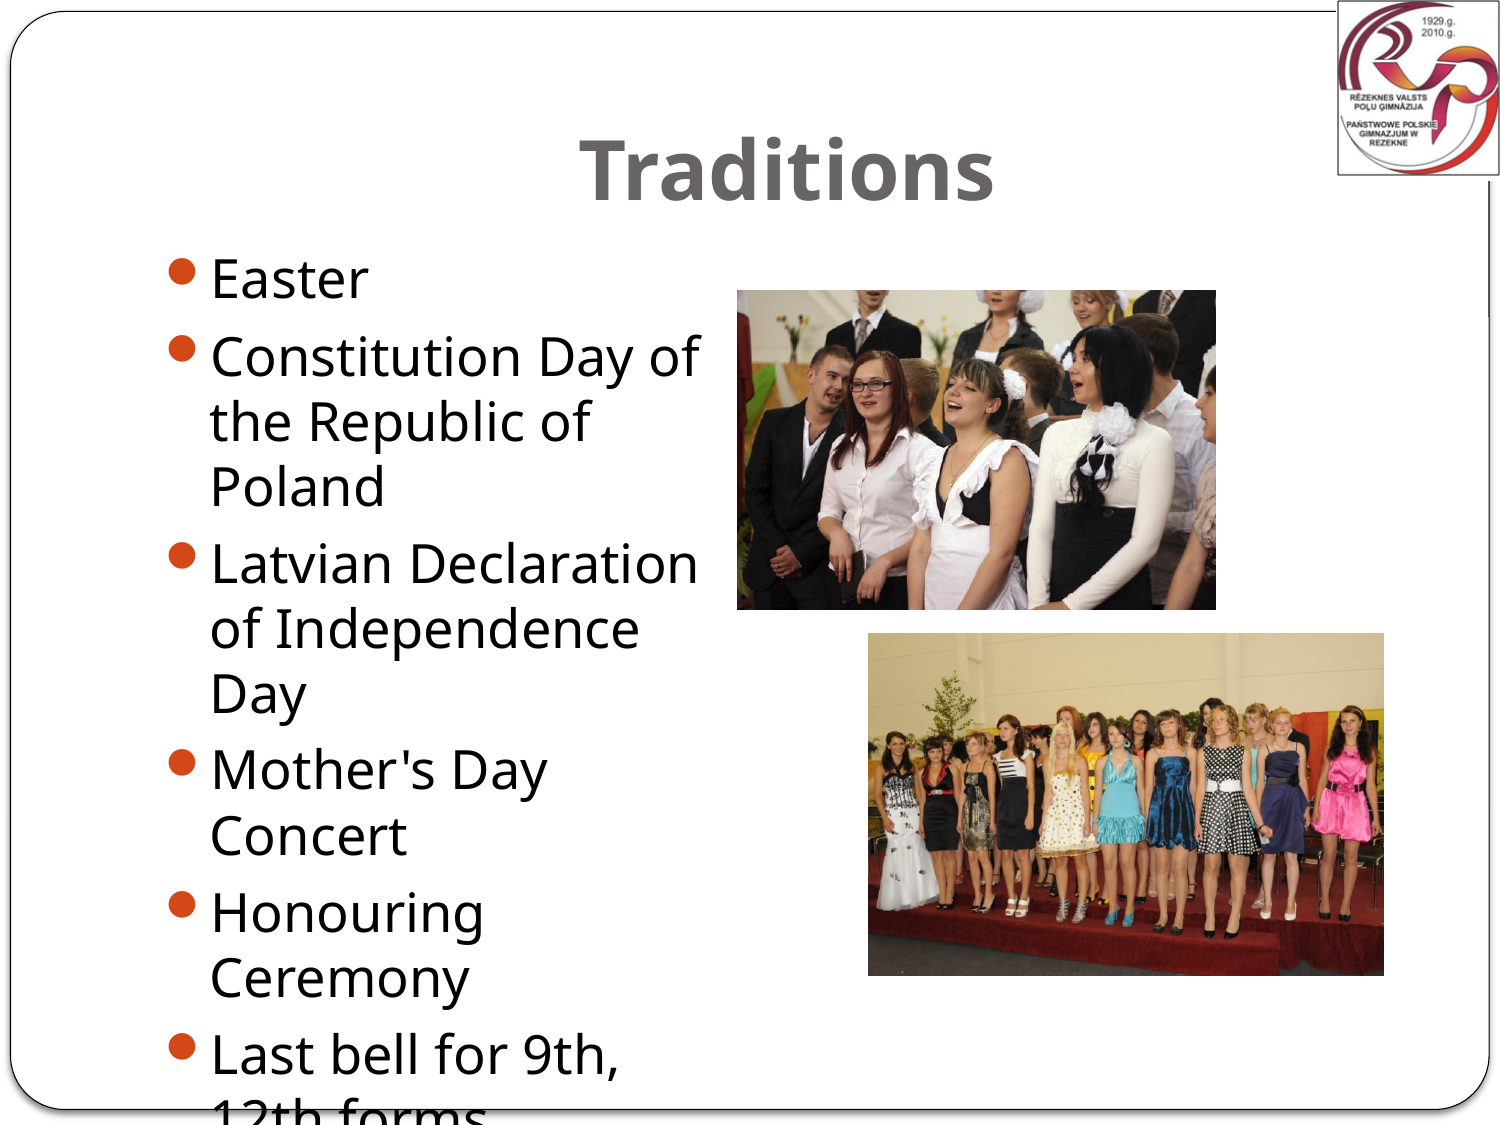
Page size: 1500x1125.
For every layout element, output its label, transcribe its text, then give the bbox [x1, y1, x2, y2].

picture [737, 290, 1216, 611]
list Easter Constitution Day of the Republic of Poland Latvian Declaration of Independence Day Mother's Day Concert Honouring Ceremony Last bell for 9th, 12th forms Prom [150, 237, 765, 988]
picture [867, 633, 1385, 977]
picture [1335, 0, 1500, 182]
title Traditions [150, 45, 1425, 233]
